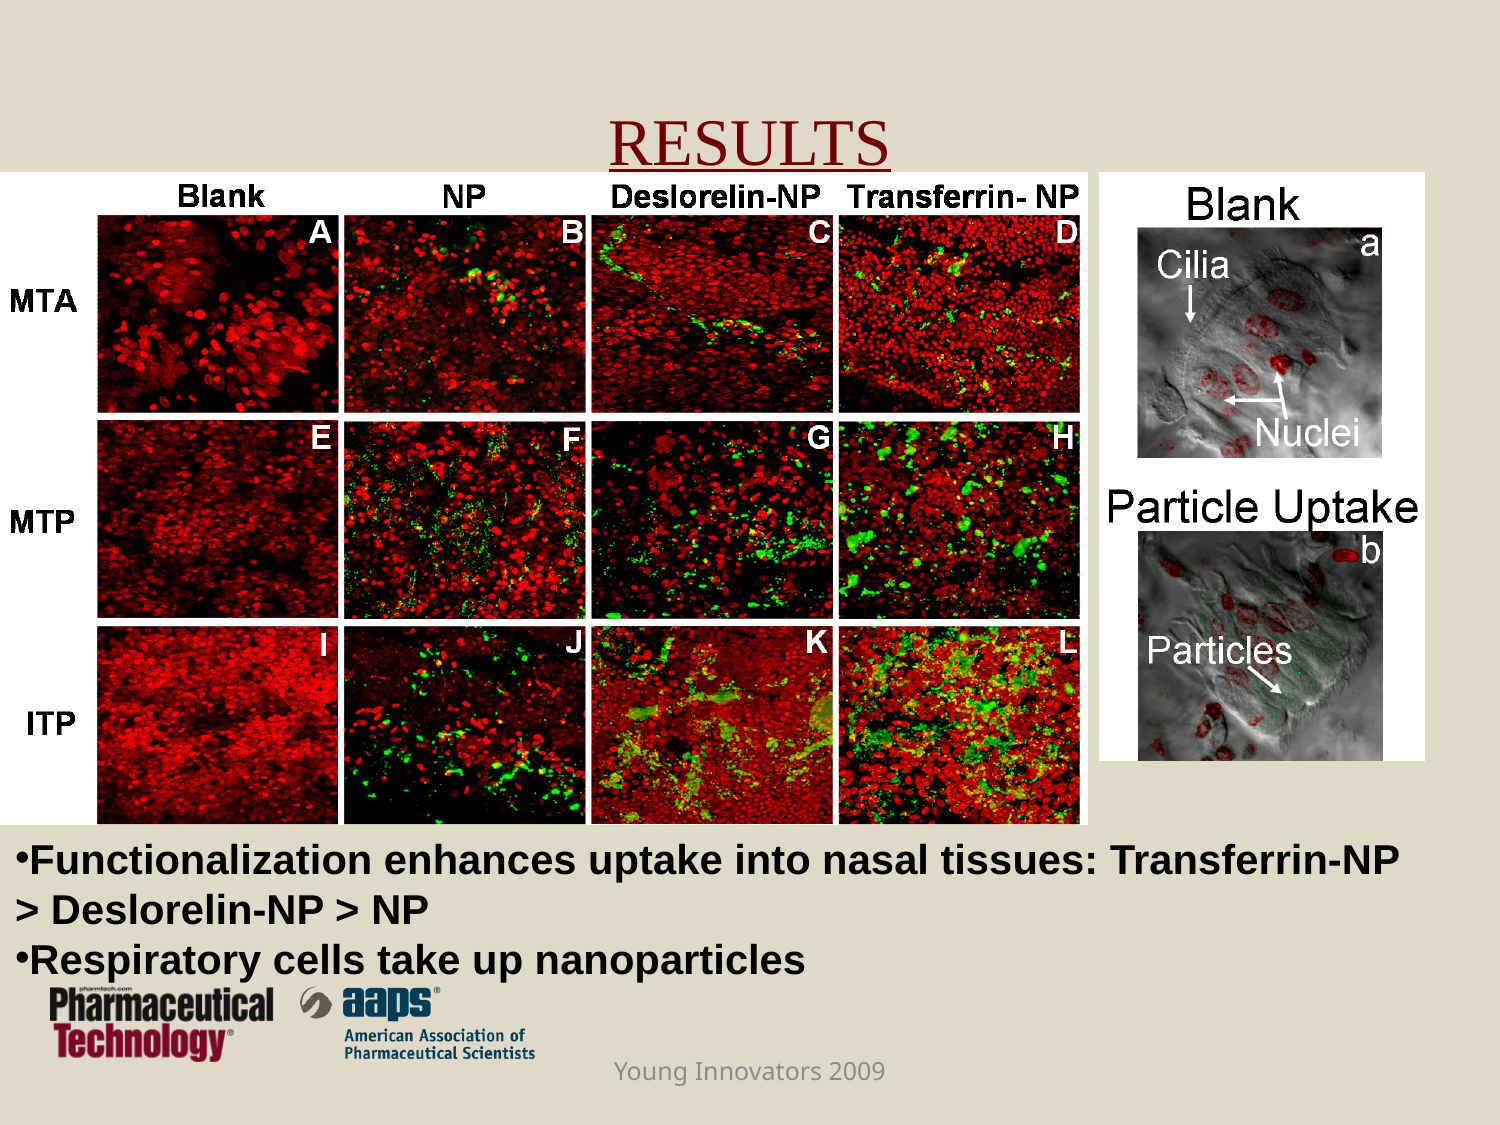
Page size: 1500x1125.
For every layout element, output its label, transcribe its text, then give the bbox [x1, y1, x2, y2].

picture [49, 986, 275, 1062]
picture [0, 172, 1088, 826]
picture [1099, 172, 1426, 761]
text_box Functionalization enhances uptake into nasal tissues: Transferrin-NP > Deslorelin-NP > NP Respiratory cells take up nanoparticles [0, 825, 1450, 991]
picture [299, 986, 535, 1059]
footer Young Innovators 2009 [512, 1042, 988, 1103]
title Results [75, 45, 1425, 180]
